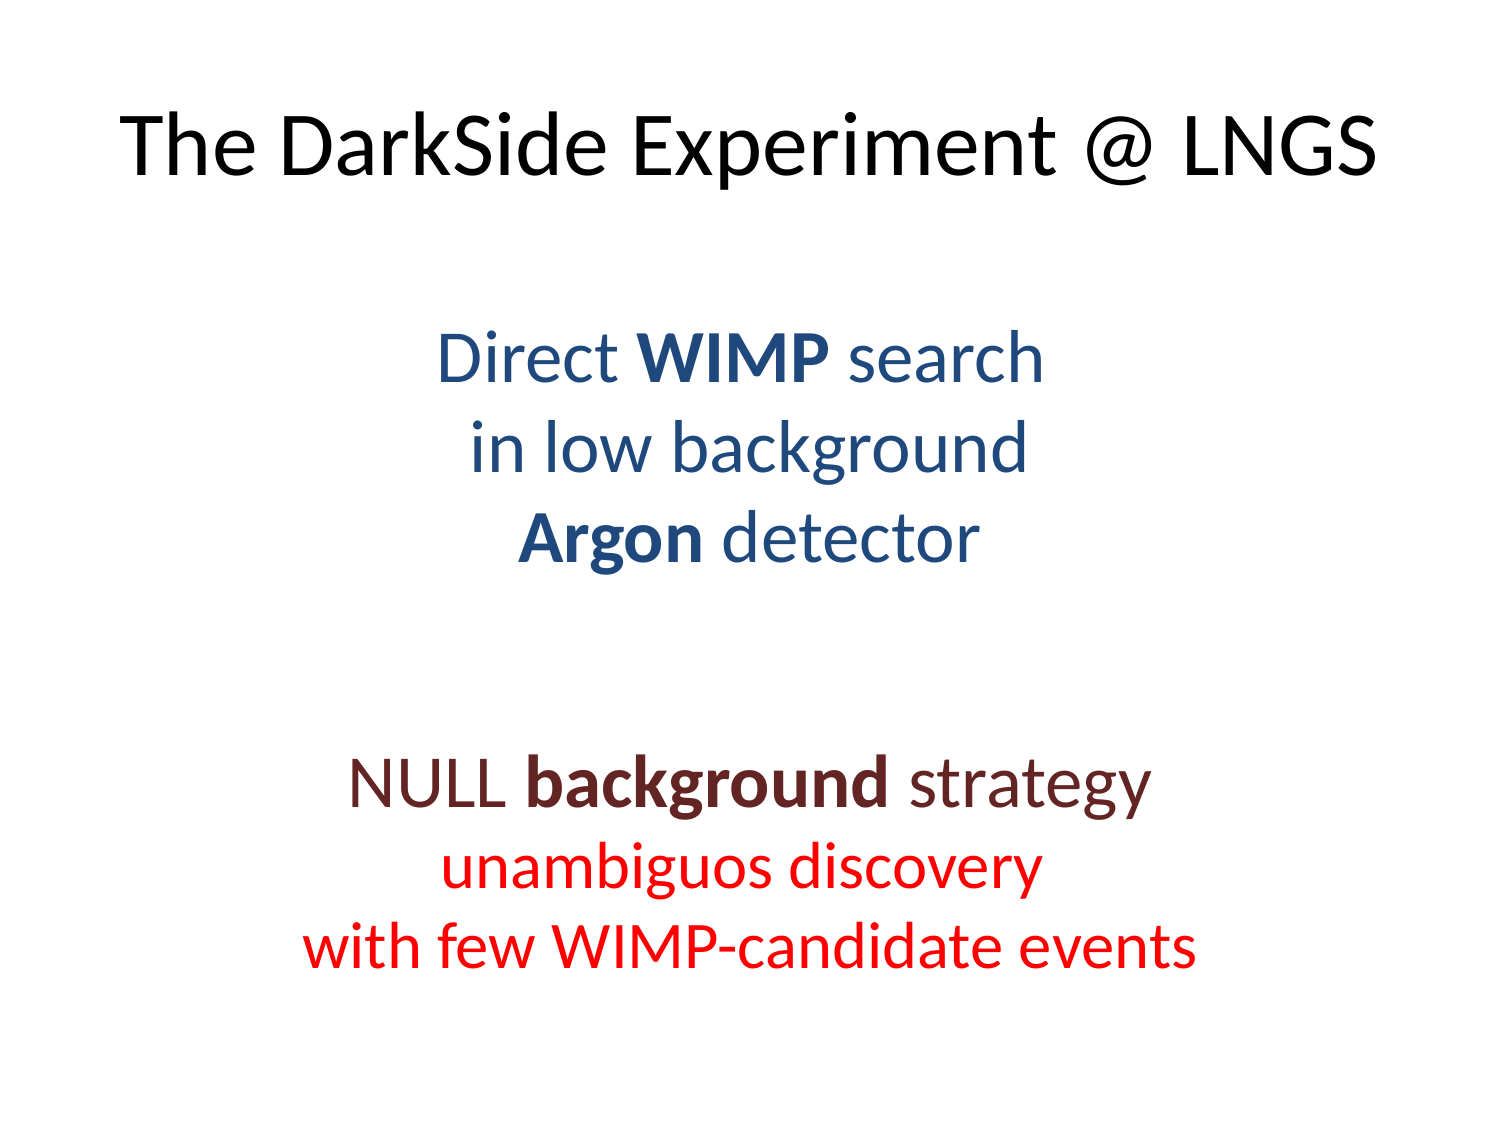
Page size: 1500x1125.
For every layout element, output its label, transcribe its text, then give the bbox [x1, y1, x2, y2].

title The DarkSide Experiment @ LNGS [75, 45, 1425, 233]
text_box NULL background strategy unambiguos discovery with few WIMP-candidate events [287, 724, 1213, 1080]
text_box Direct WIMP search in low background Argon detector [422, 299, 1078, 585]
